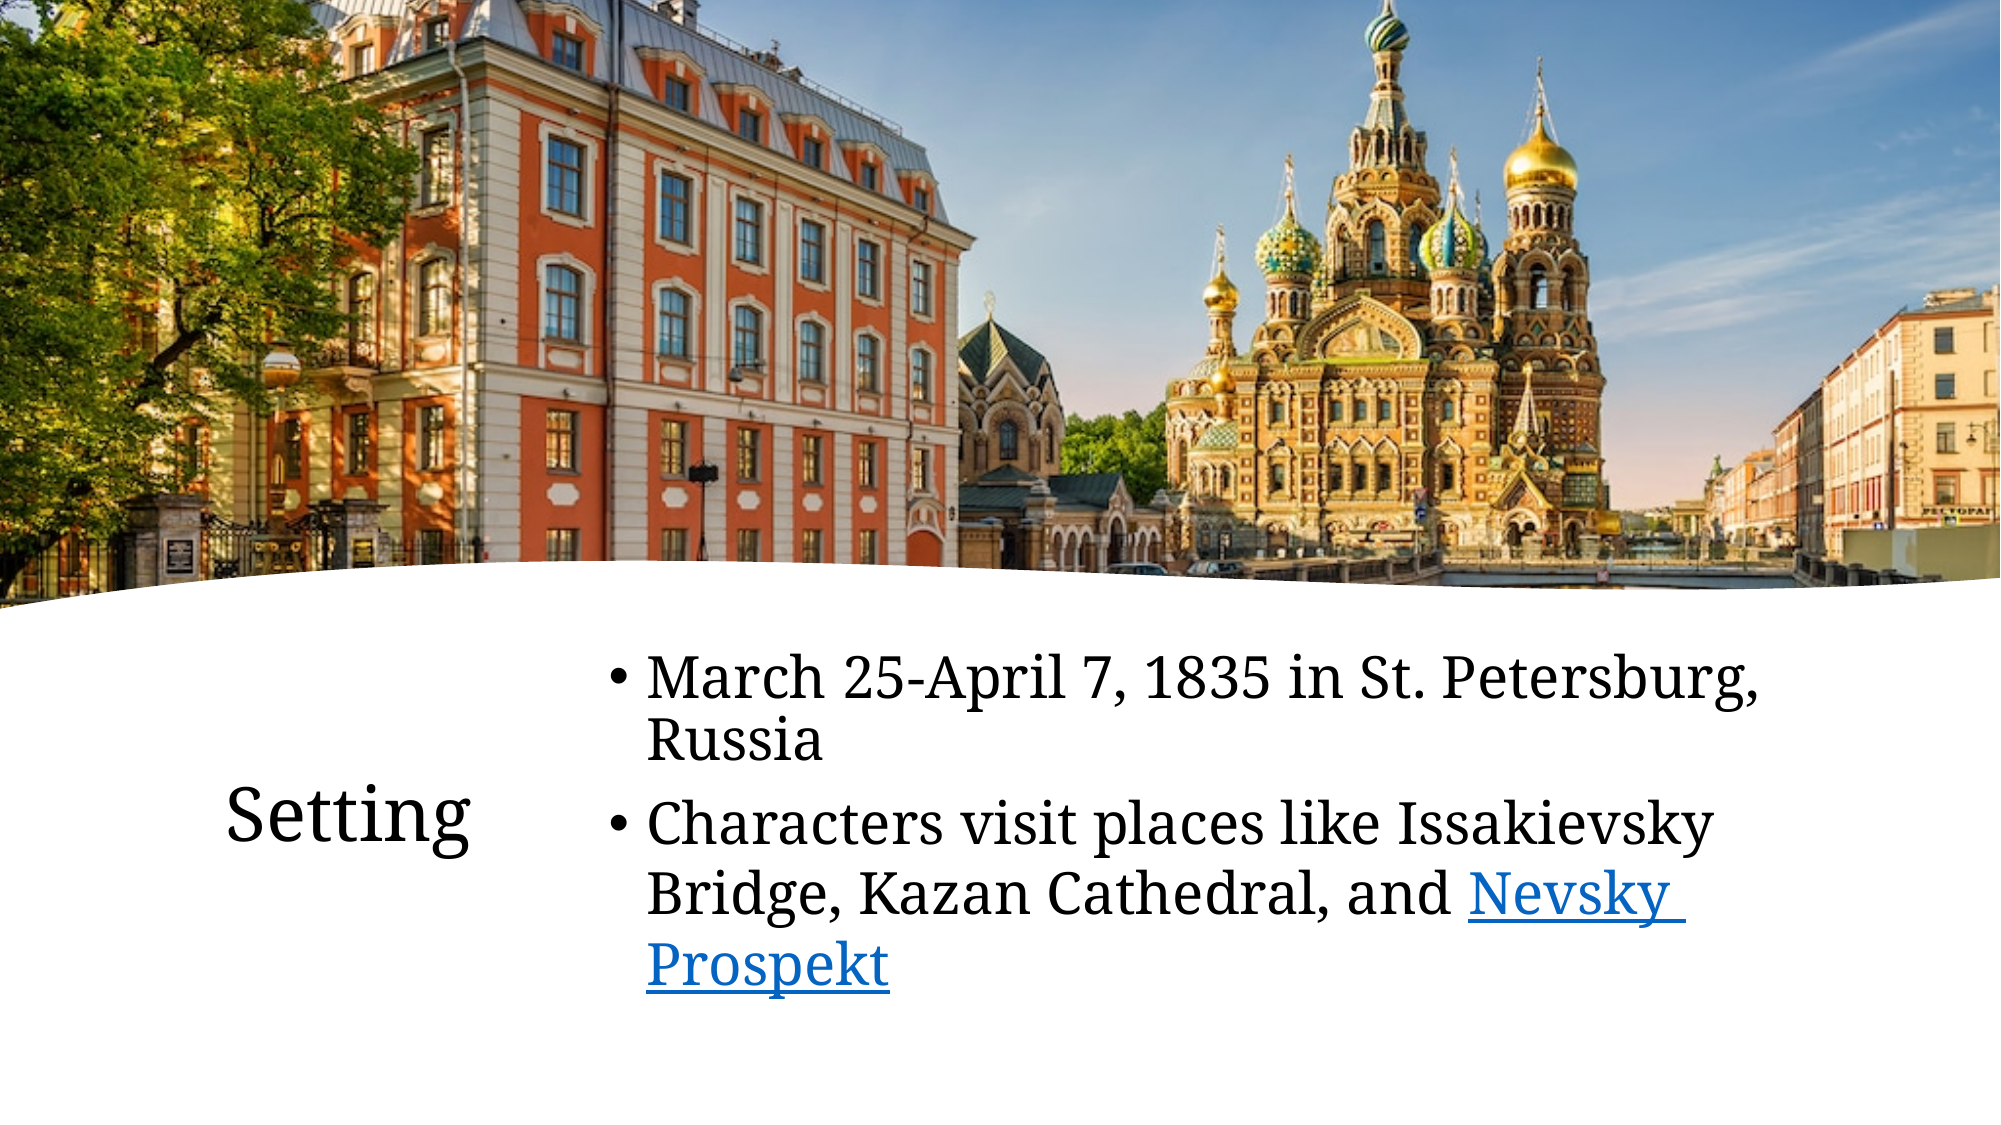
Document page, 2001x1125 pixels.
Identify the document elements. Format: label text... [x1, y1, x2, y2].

list March 25-April 7, 1835 in St. Petersburg, Russia Characters visit places like Issakievsky Bridge, Kazan Cathedral, and Nevsky Prospekt [593, 622, 1901, 1025]
picture [0, 0, 2000, 609]
title Setting [78, 615, 619, 1018]
